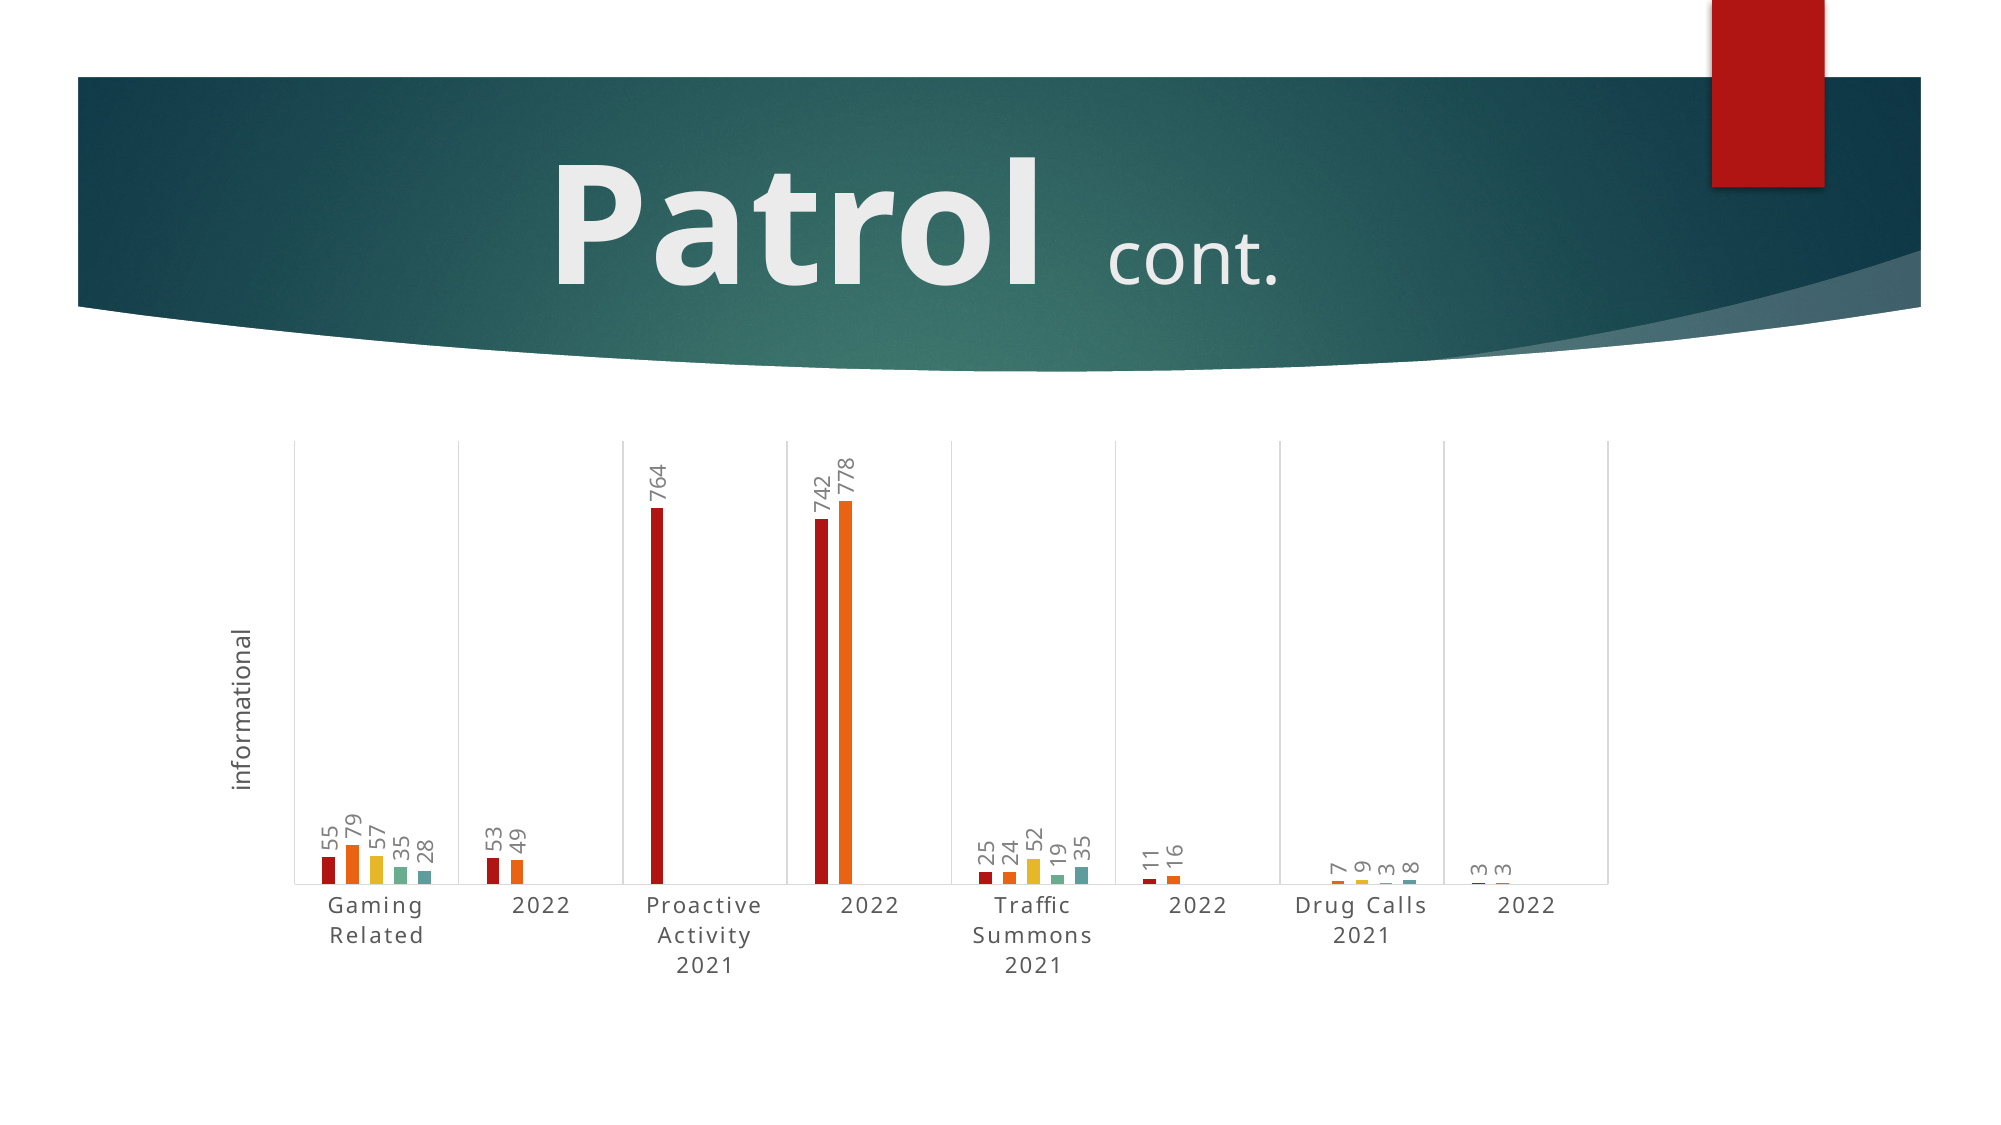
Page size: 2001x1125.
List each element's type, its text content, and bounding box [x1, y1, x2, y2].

chart [189, 429, 1638, 991]
title Patrol cont. [189, 159, 1638, 276]
